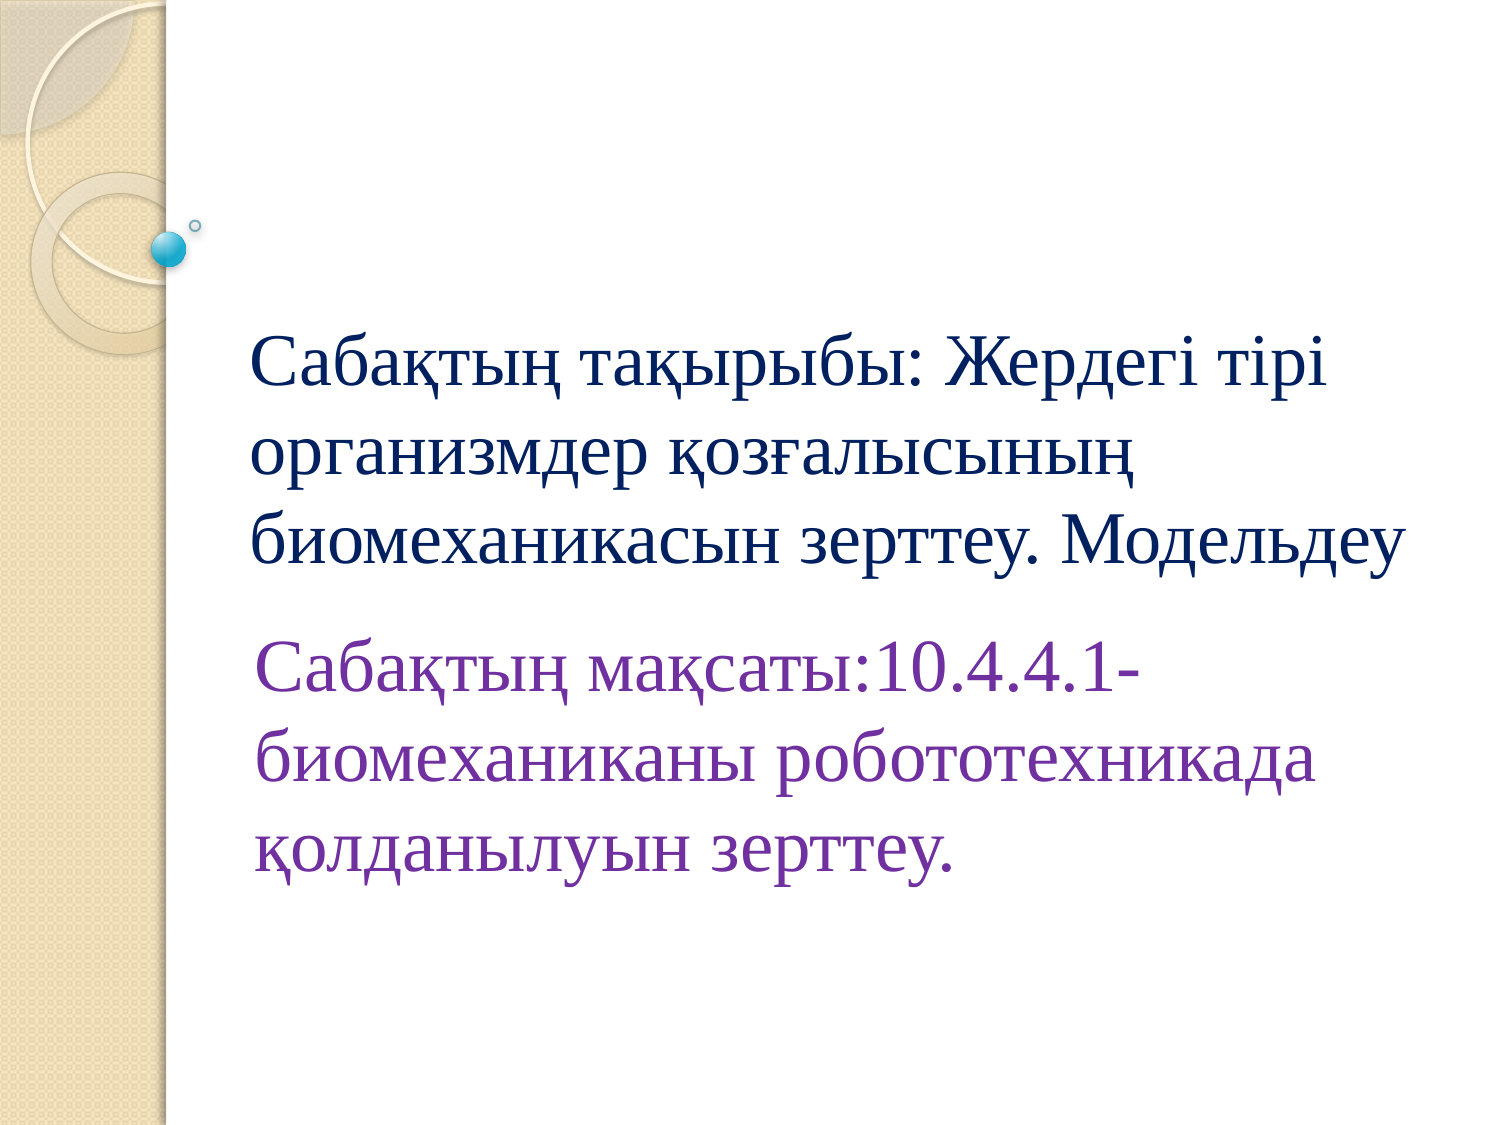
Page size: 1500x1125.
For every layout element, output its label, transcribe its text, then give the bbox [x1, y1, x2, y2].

title Сабақтың тақырыбы: Жердегі тірі организмдер қозғалысының биомеханикасын зерттеу. Модельдеу [234, 59, 1450, 538]
subtitle Сабақтың мақсаты:10.4.4.1- биомеханиканы робототехникада қолданылуын зерттеу. [234, 538, 1450, 988]
